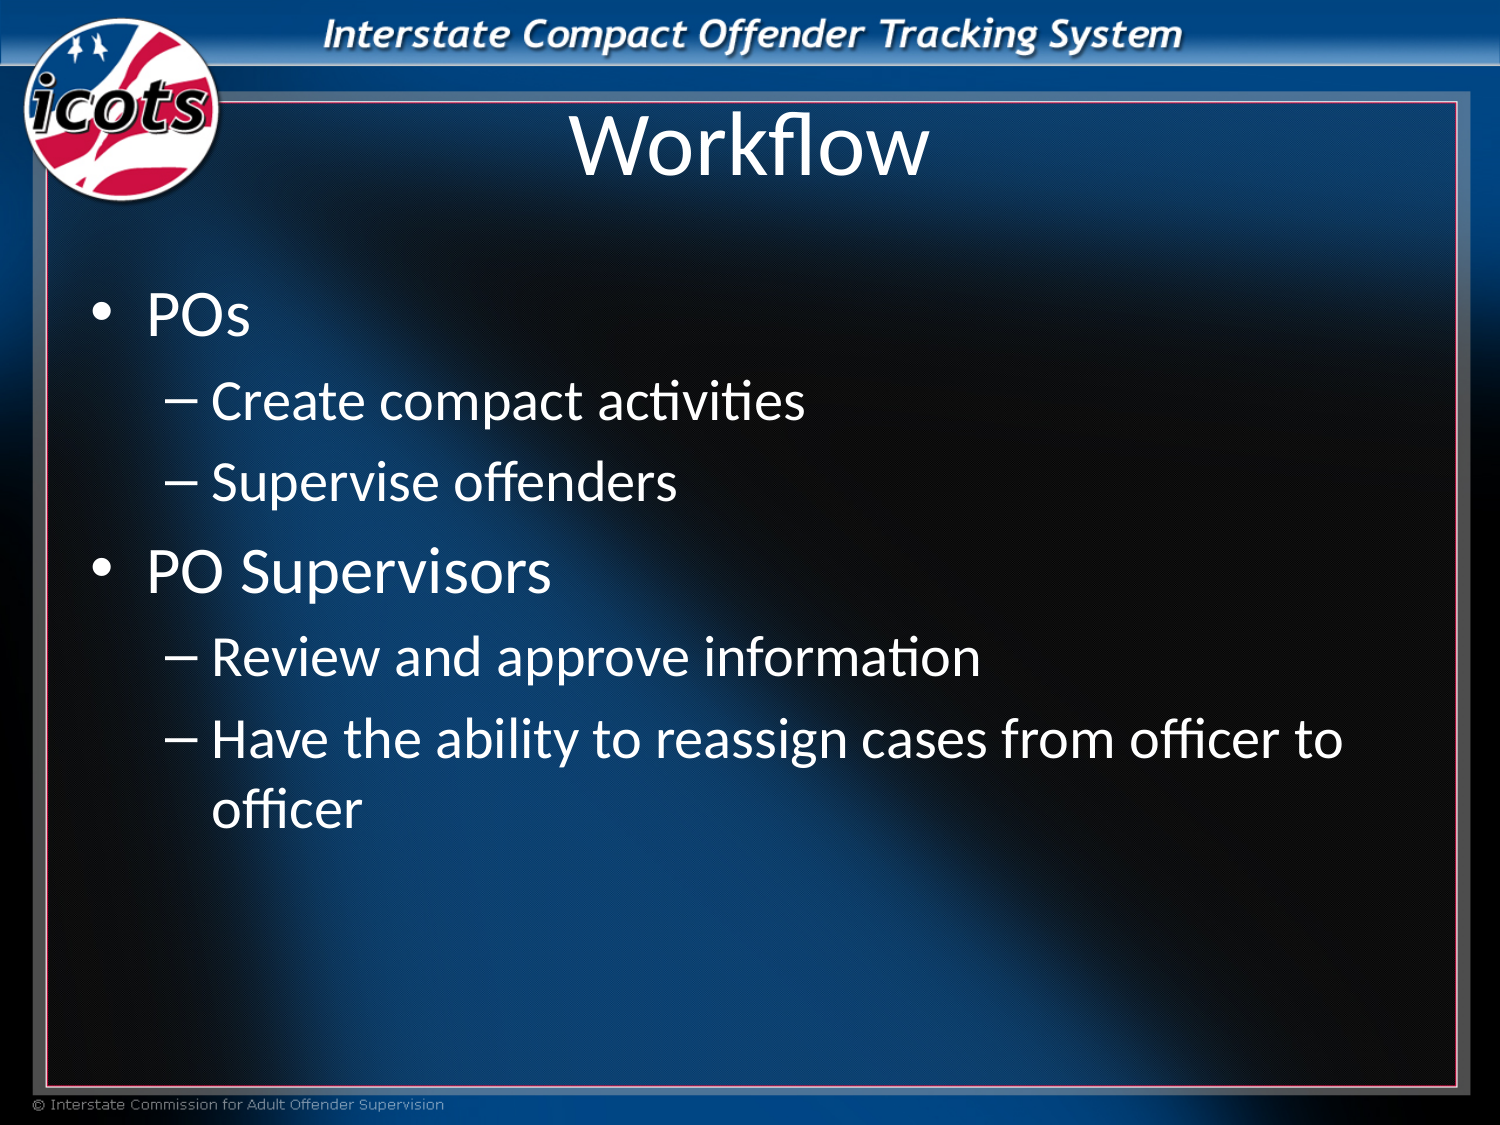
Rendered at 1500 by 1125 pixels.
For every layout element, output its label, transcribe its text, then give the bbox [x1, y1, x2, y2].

picture [0, 0, 1500, 1125]
list POs Create compact activities Supervise offenders PO Supervisors Review and approve information Have the ability to reassign cases from officer to officer [75, 262, 1425, 1005]
title Workflow [75, 45, 1425, 233]
